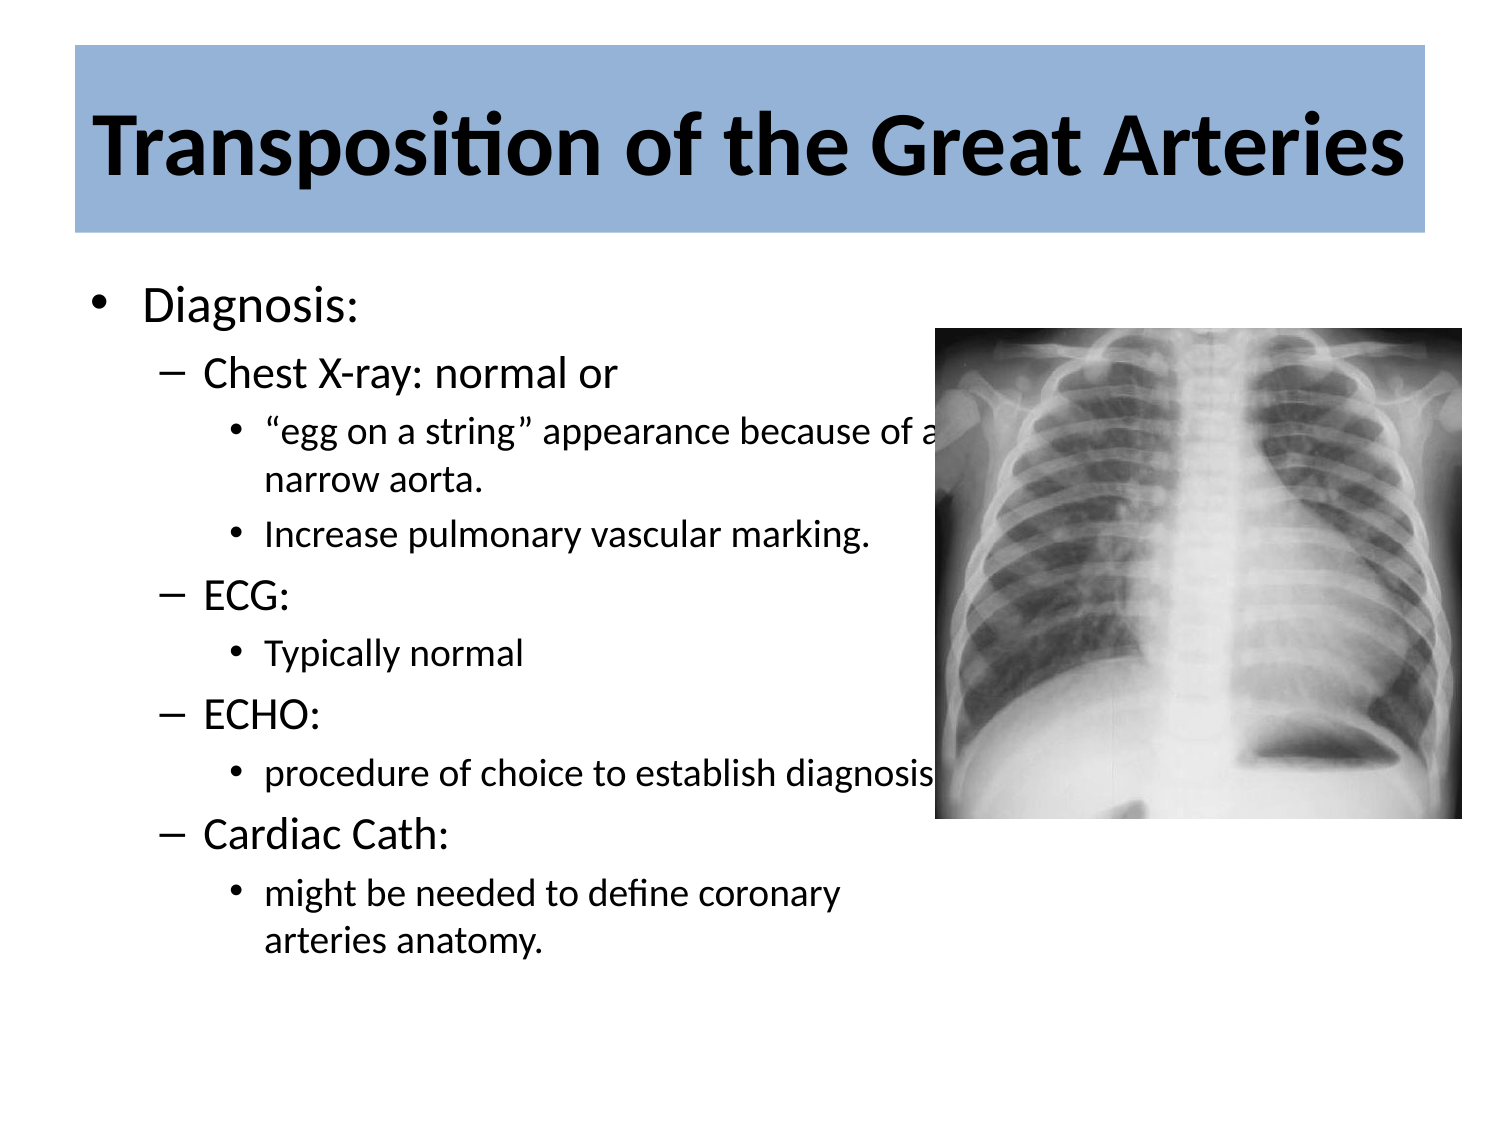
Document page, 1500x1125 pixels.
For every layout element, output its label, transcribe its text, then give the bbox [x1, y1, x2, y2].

picture [934, 328, 1463, 819]
list Diagnosis: Chest X-ray: normal or “egg on a string” appearance because of a narrow aorta. Increase pulmonary vascular marking. ECG: Typically normal ECHO: procedure of choice to establish diagnosis Cardiac Cath: might be needed to define coronary arteries anatomy. [75, 262, 963, 1005]
title Transposition of the Great Arteries [75, 45, 1425, 233]
